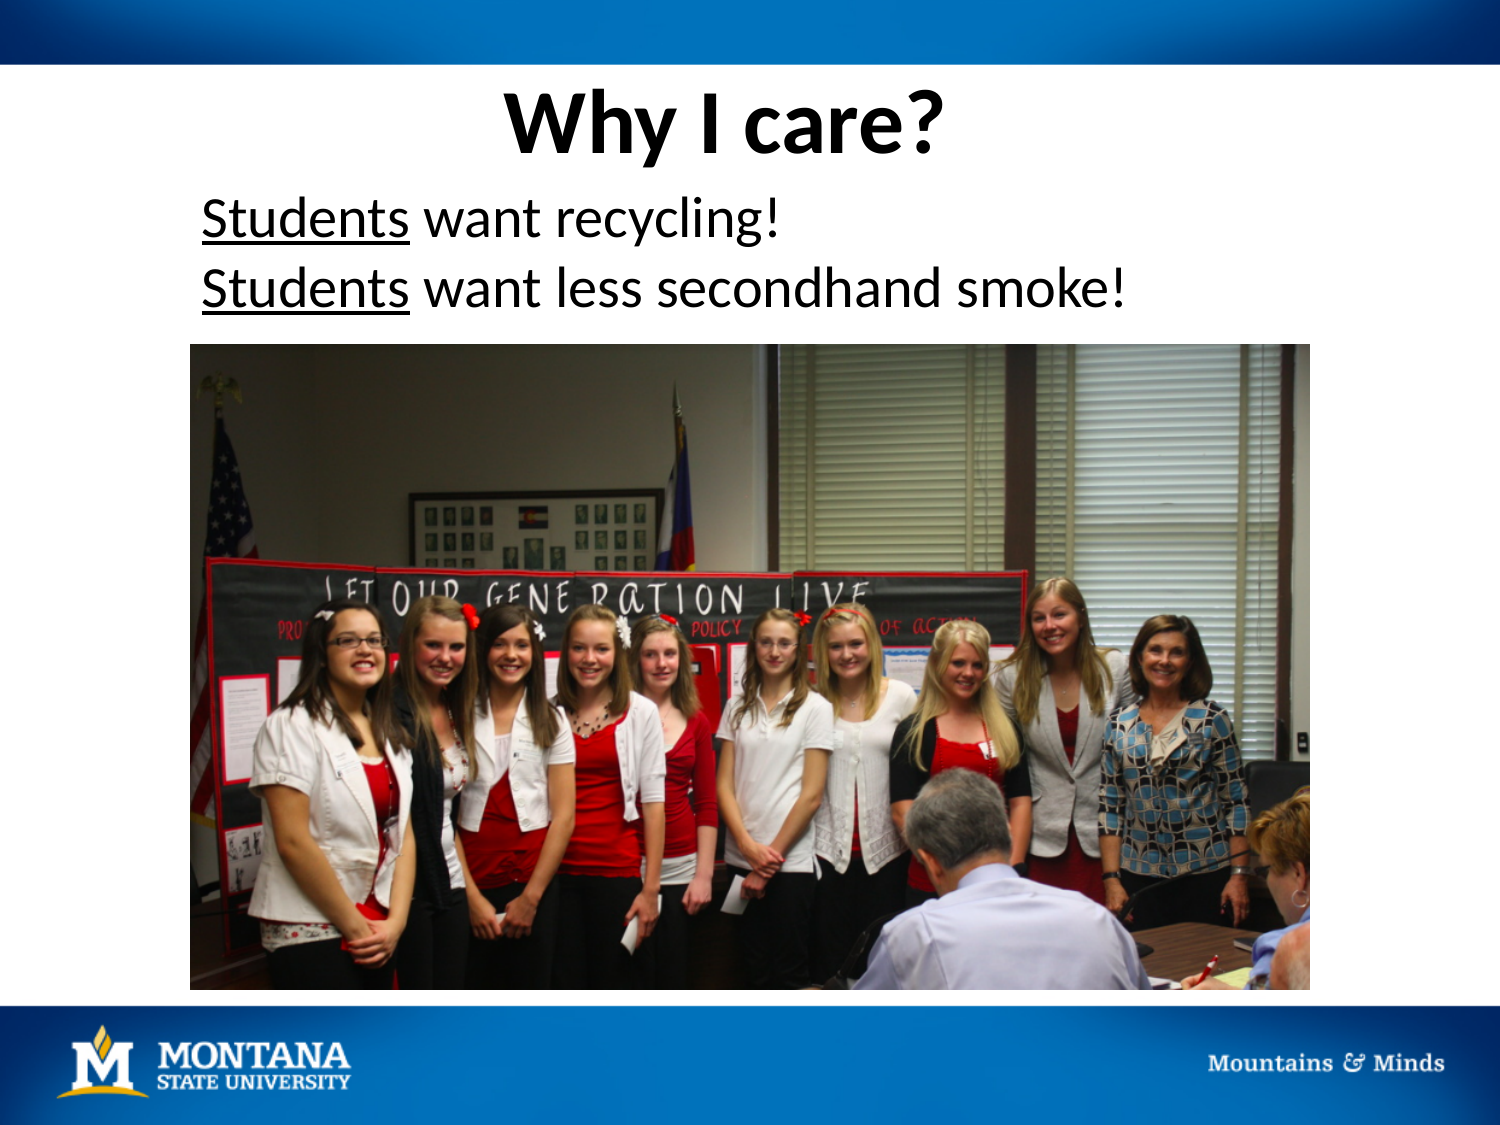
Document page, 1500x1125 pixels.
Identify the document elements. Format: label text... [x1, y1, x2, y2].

title Why I care? [293, 69, 1158, 165]
text_box Students want recycling! Students want less secondhand smoke! [190, 184, 1310, 325]
picture [0, 0, 1500, 1125]
